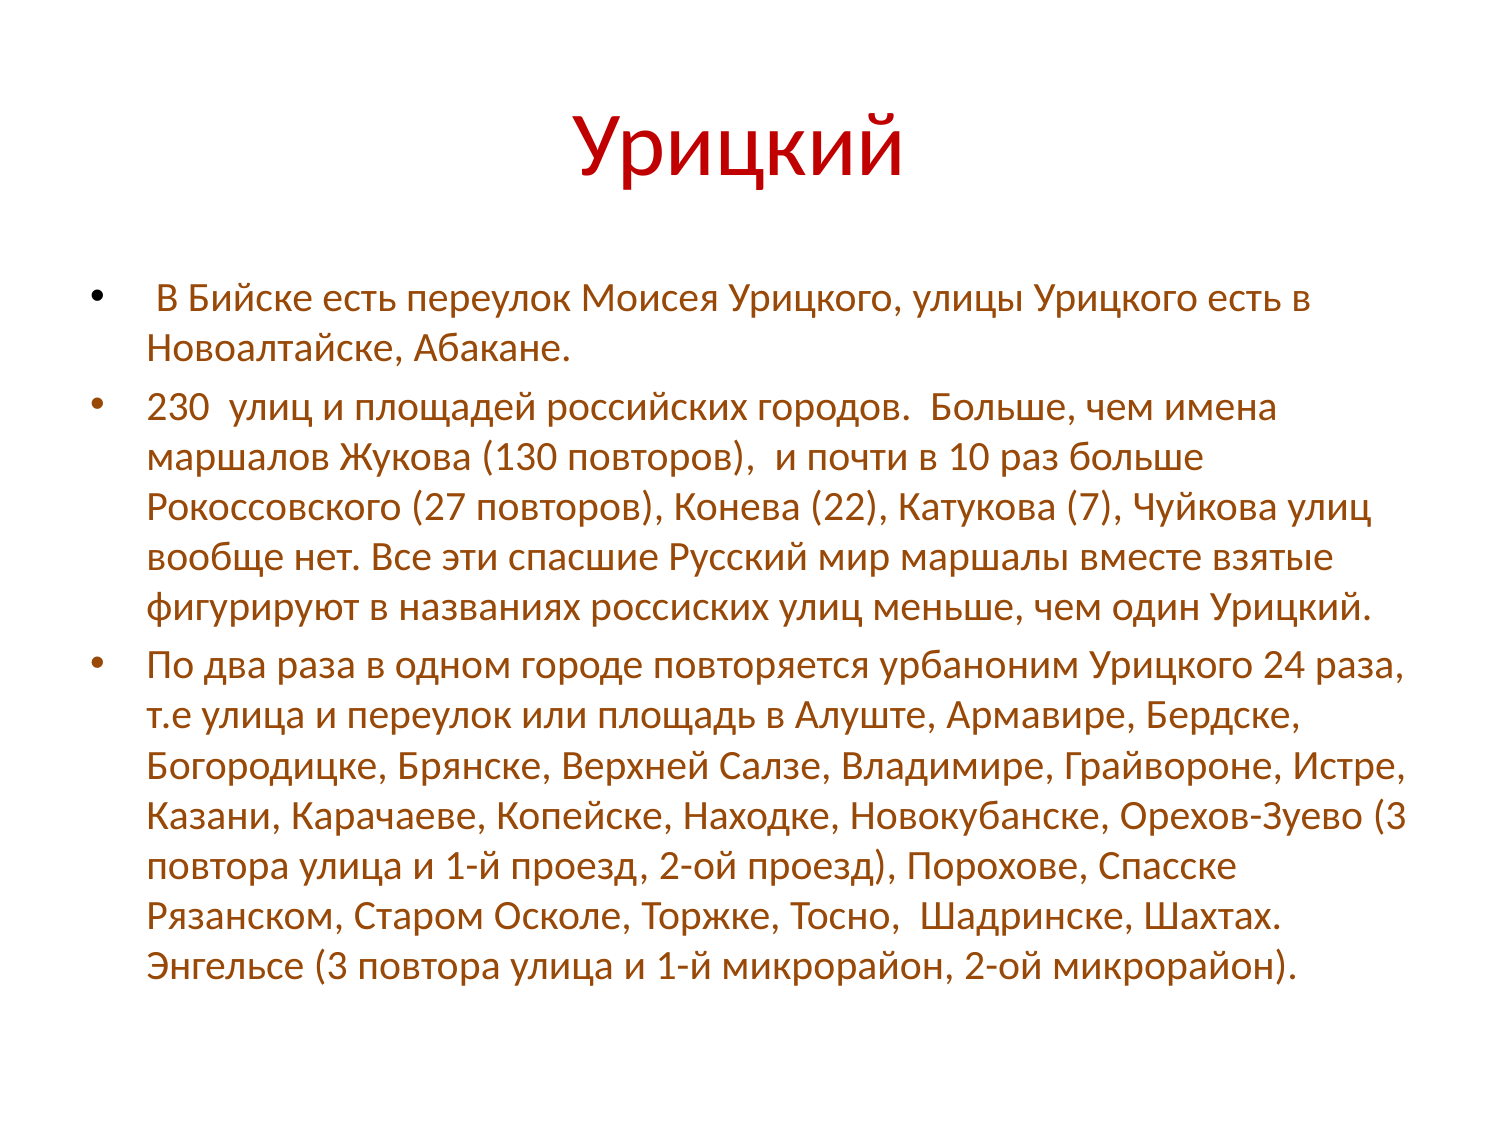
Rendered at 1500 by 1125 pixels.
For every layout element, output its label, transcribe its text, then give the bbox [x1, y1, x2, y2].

title Урицкий [75, 45, 1425, 233]
list В Бийске есть переулок Моисея Урицкого, улицы Урицкого есть в Новоалтайске, Абакане. 230 улиц и площадей российских городов. Больше, чем имена маршалов Жукова (130 повторов), и почти в 10 раз больше Рокоссовского (27 повторов), Конева (22), Катукова (7), Чуйкова улиц вообще нет. Все эти спасшие Русский мир маршалы вместе взятые фигурируют в названиях россиских улиц меньше, чем один Урицкий. По два раза в одном городе повторяется урбаноним Урицкого 24 раза, т.е улица и переулок или площадь в Алуште, Армавире, Бердске, Богородицке, Брянске, Верхней Салзе, Владимире, Грайвороне, Истре, Казани, Карачаеве, Копейске, Находке, Новокубанске, Орехов-Зуево (3 повтора улица и 1-й проезд, 2-ой проезд), Порохове, Спасске Рязанском, Старом Осколе, Торжке, Тосно, Шадринске, Шахтах. Энгельсе (3 повтора улица и 1-й микрорайон, 2-ой микрорайон). [75, 262, 1425, 1005]
